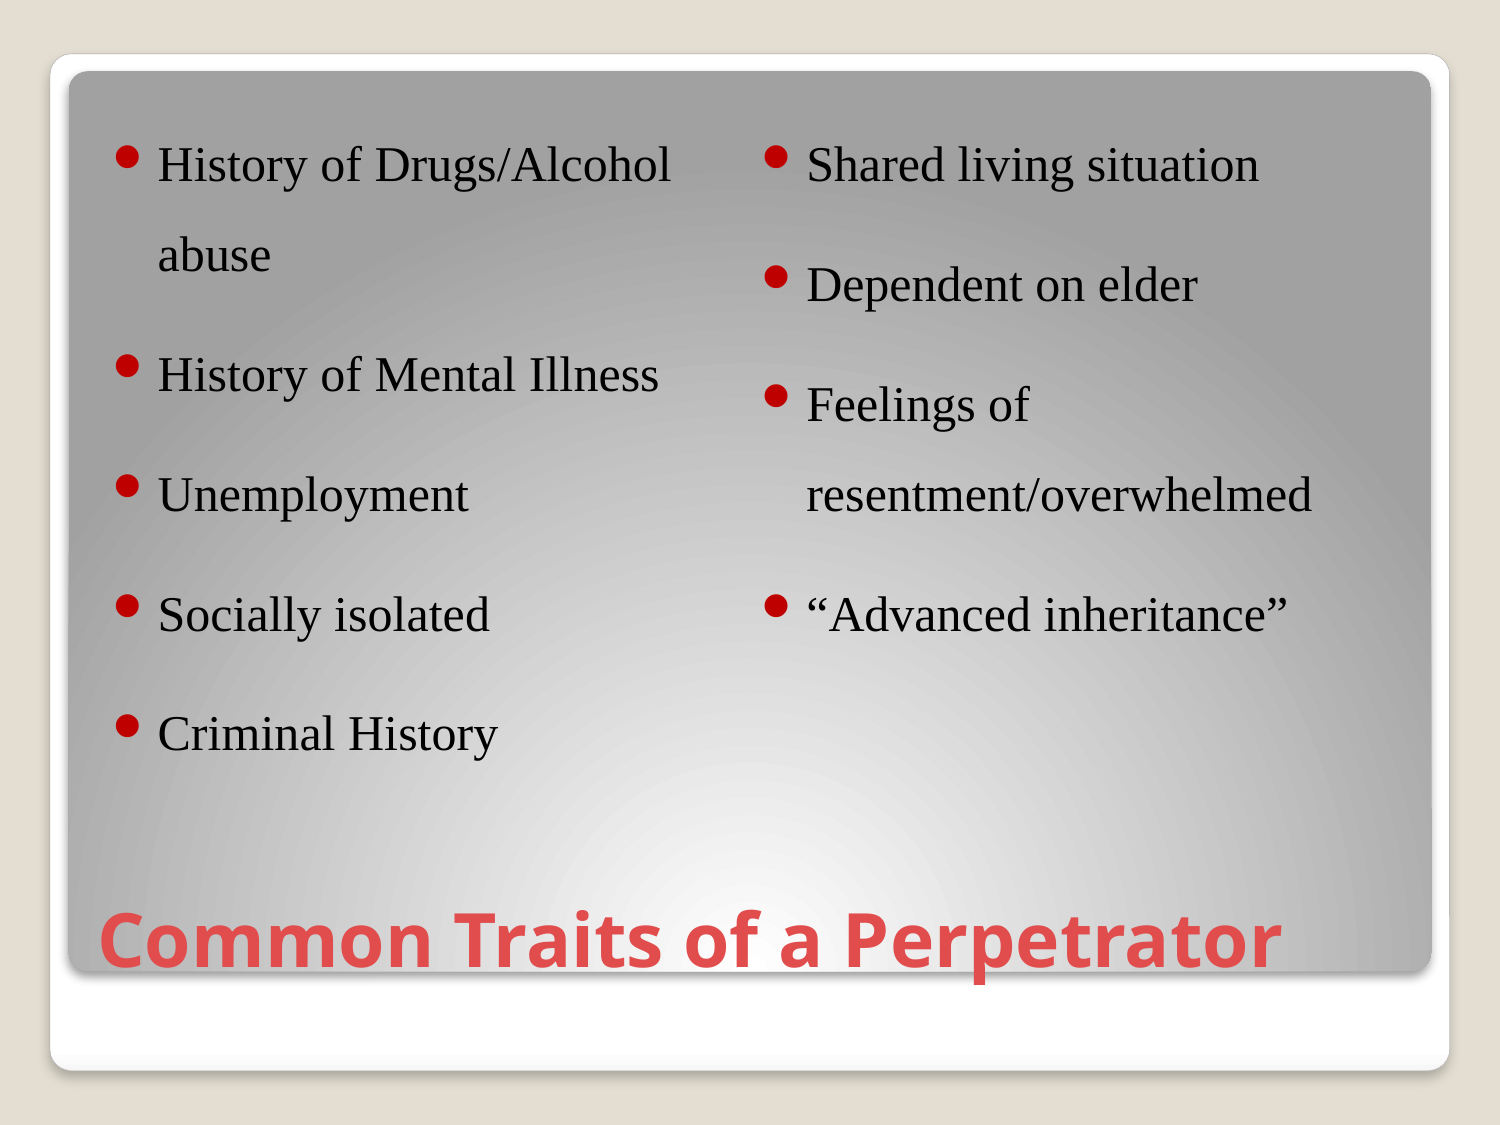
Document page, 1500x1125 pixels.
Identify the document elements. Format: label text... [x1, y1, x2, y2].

title Common Traits of a Perpetrator [82, 817, 1425, 991]
list History of Drugs/Alcohol abuse History of Mental Illness Unemployment Socially isolated Criminal History Shared living situation Dependent on elder Feelings of resentment/overwhelmed “Advanced inheritance” [82, 86, 1426, 775]
